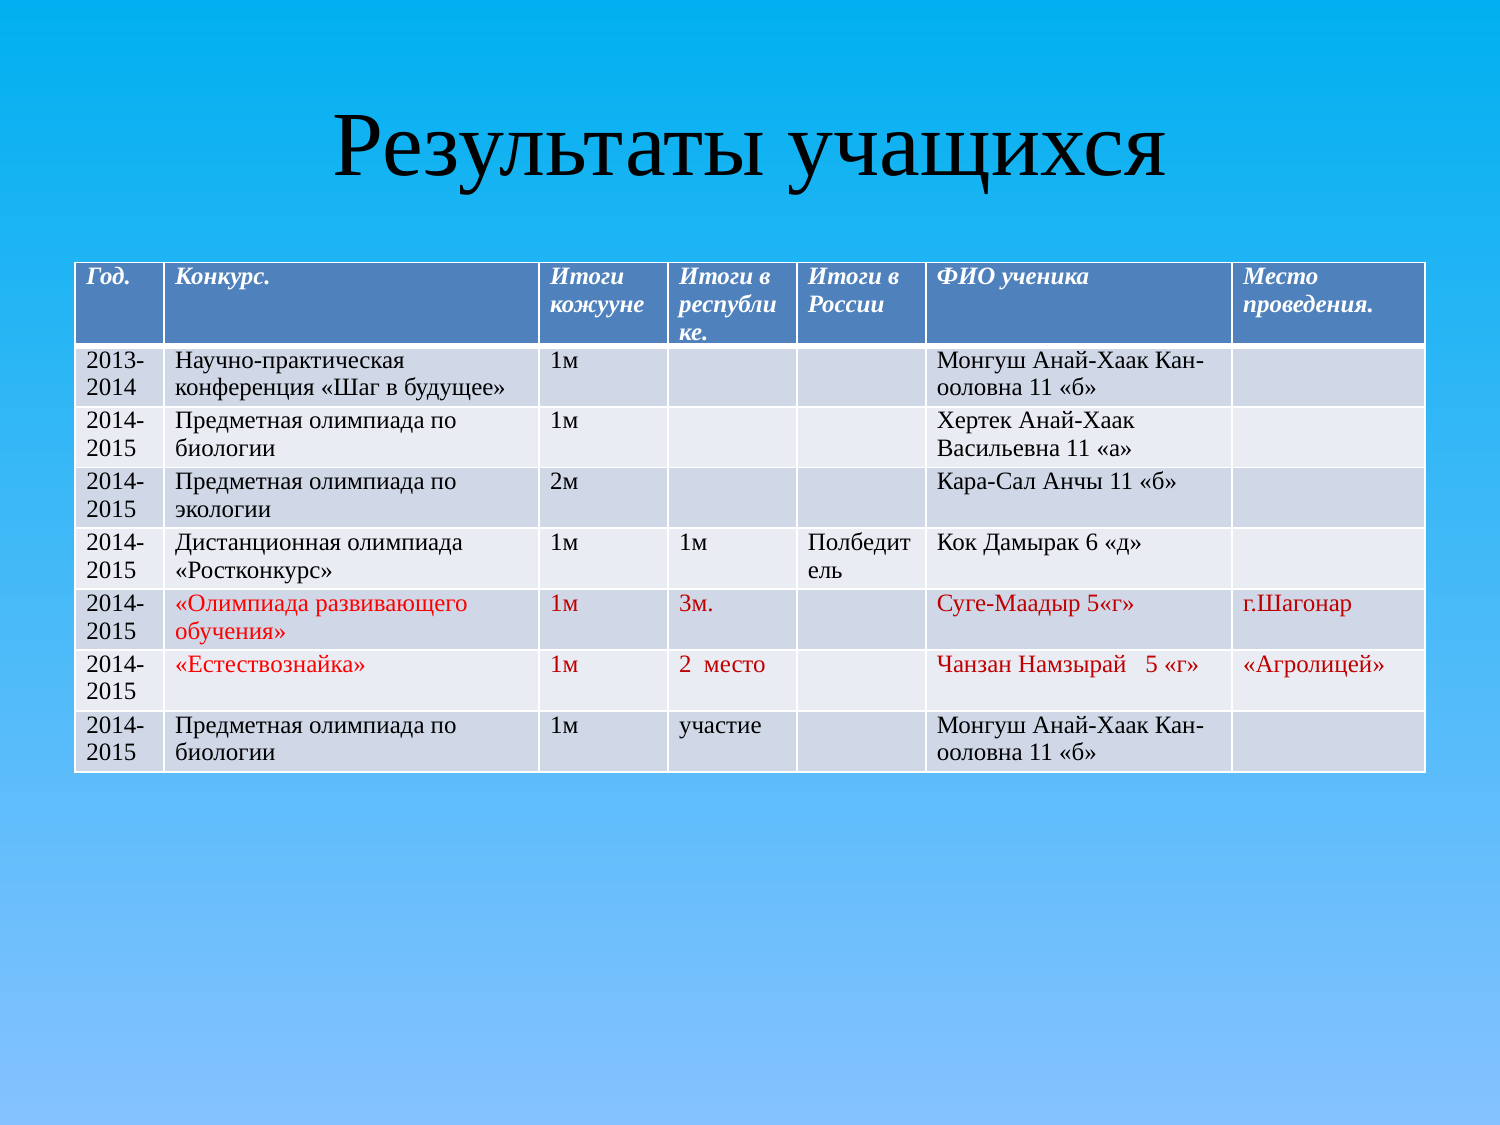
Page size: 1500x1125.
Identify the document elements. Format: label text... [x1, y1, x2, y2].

table_cell 2014-2015 [76, 408, 163, 467]
table_cell Монгуш Анай-Хаак Кан-ооловна 11 «б» [927, 349, 1231, 406]
table_cell Научно-практическая конференция «Шаг в будущее» [165, 349, 538, 406]
table_header Итоги в республике. [669, 263, 796, 343]
table_header Итоги в России [798, 263, 925, 343]
table_cell 2014-2015 [76, 590, 163, 649]
table_cell Дистанционная олимпиада «Ростконкурс» [165, 529, 538, 588]
table_cell 2014-2015 [76, 529, 163, 588]
table_cell [669, 468, 796, 527]
table_header ФИО ученика [927, 263, 1231, 343]
table_header Место проведения. [1233, 263, 1424, 343]
table_cell «Олимпиада развивающего обучения» [165, 590, 538, 649]
table_cell 1м [540, 590, 667, 649]
table_header Конкурс. [165, 263, 538, 343]
table_cell Монгуш Анай-Хаак Кан-ооловна 11 «б» [927, 712, 1231, 771]
table_cell 1м [540, 529, 667, 588]
table_cell [1233, 468, 1424, 527]
table_cell Предметная олимпиада по биологии [165, 408, 538, 467]
table_cell Суге-Маадыр 5«г» [927, 590, 1231, 649]
table_cell [669, 408, 796, 467]
table_cell 2013-2014 [76, 349, 163, 406]
table_header Итоги кожууне [540, 263, 667, 343]
table_cell [1233, 529, 1424, 588]
table_cell Кара-Сал Анчы 11 «б» [927, 468, 1231, 527]
title Результаты учащихся [75, 45, 1425, 233]
table_cell Предметная олимпиада по биологии [165, 712, 538, 771]
table_cell 1м [540, 349, 667, 406]
table_cell Чанзан Намзырай 5 «г» [927, 651, 1231, 710]
table_header Год. [76, 263, 163, 343]
table_cell 1м [540, 651, 667, 710]
table_cell [798, 408, 925, 467]
table_cell Предметная олимпиада по экологии [165, 468, 538, 527]
table_cell [1233, 349, 1424, 406]
table_cell [1233, 408, 1424, 467]
table_cell [798, 590, 925, 649]
table_cell 1м [540, 408, 667, 467]
table_cell 2014-2015 [76, 468, 163, 527]
table_cell [798, 468, 925, 527]
table_cell 2014-2015 [76, 651, 163, 710]
table_cell участие [669, 712, 796, 771]
table_cell Полбедитель [798, 529, 925, 588]
table_cell 2 место [669, 651, 796, 710]
table_cell 2014-2015 [76, 712, 163, 771]
table_cell Хертек Анай-Хаак Васильевна 11 «а» [927, 408, 1231, 467]
table_cell «Естествознайка» [165, 651, 538, 710]
table_cell 1м [669, 529, 796, 588]
table_cell [798, 651, 925, 710]
table_cell г.Шагонар [1233, 590, 1424, 649]
table_cell Кок Дамырак 6 «д» [927, 529, 1231, 588]
table_cell [669, 349, 796, 406]
table_cell [798, 712, 925, 771]
table_cell 2м [540, 468, 667, 527]
table_cell 1м [540, 712, 667, 771]
table_cell «Агролицей» [1233, 651, 1424, 710]
table_cell [798, 349, 925, 406]
table_cell [1233, 712, 1424, 771]
table_cell 3м. [669, 590, 796, 649]
